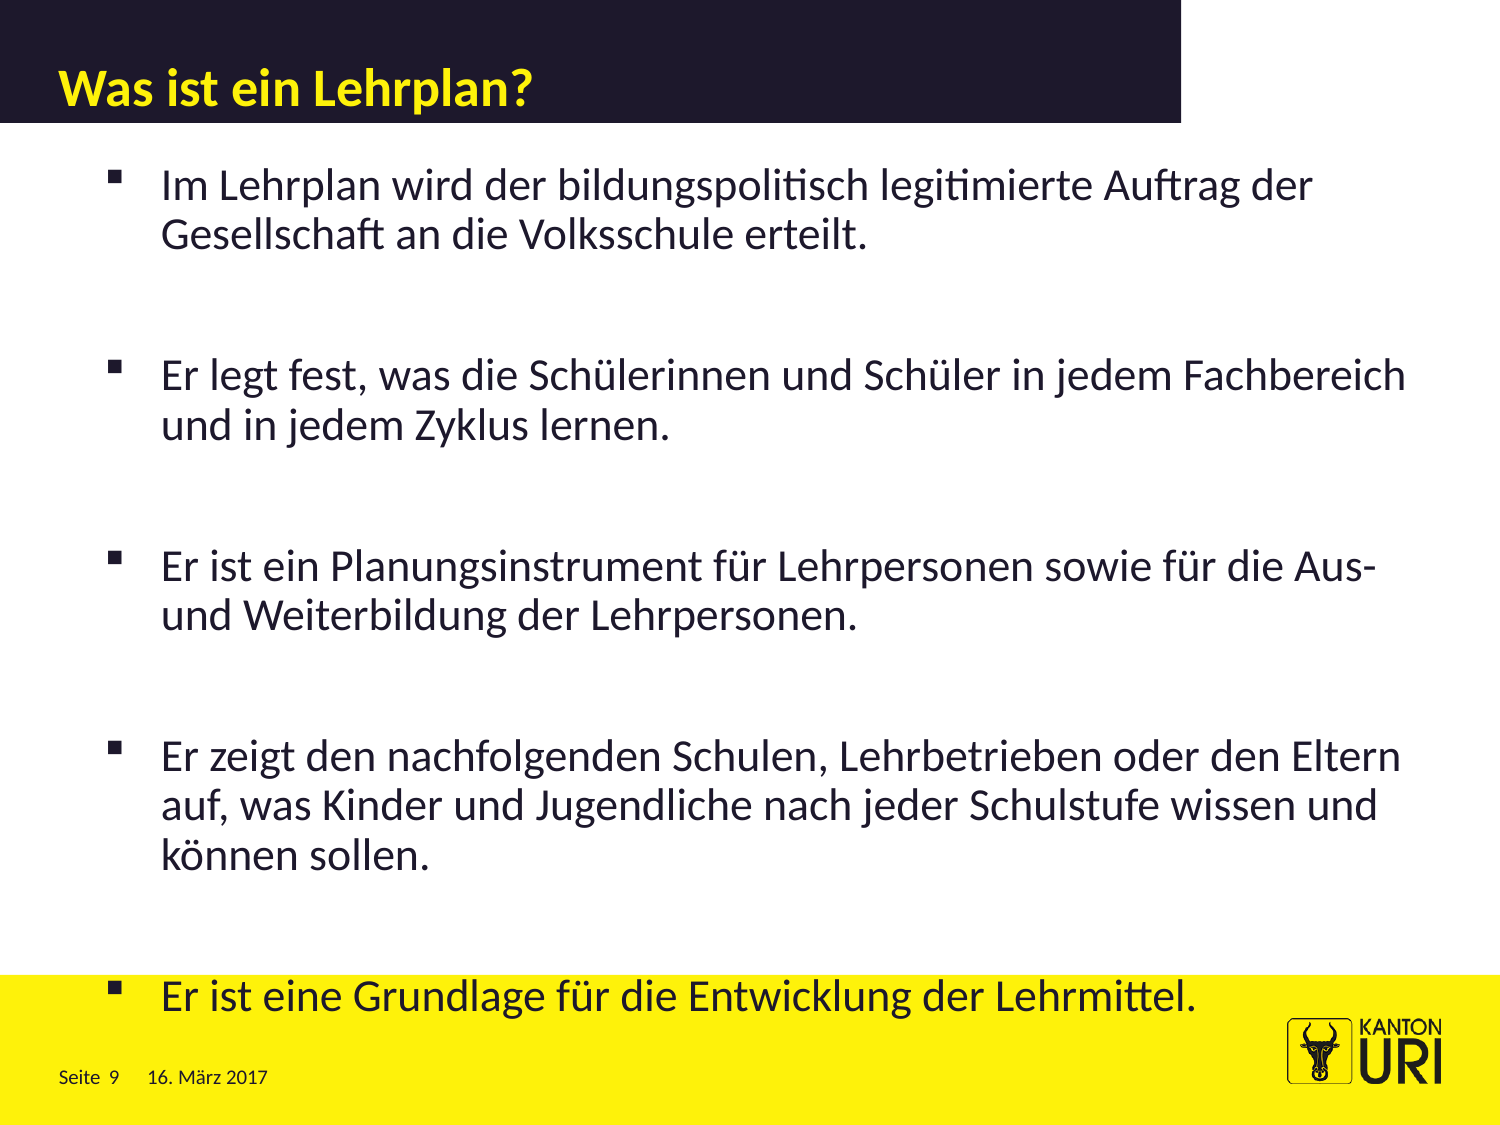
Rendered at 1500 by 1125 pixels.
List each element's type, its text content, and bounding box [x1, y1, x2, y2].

title Was ist ein Lehrplan? [0, 0, 1182, 123]
slide_number 9 [108, 1063, 154, 1089]
list Im Lehrplan wird der bildungspolitisch legitimierte Auftrag der Gesellschaft an die Volksschule erteilt. Er legt fest, was die Schülerinnen und Schüler in jedem Fachbereich und in jedem Zyklus lernen. Er ist ein Planungsinstrument für Lehrpersonen sowie für die Aus- und Weiterbildung der Lehrpersonen. Er zeigt den nachfolgenden Schulen, Lehrbetrieben oder den Eltern auf, was Kinder und Jugendliche nach jeder Schulstufe wissen und können sollen. Er ist eine Grundlage für die Entwicklung der Lehrmittel. [29, 160, 1412, 907]
picture [1287, 1018, 1441, 1084]
